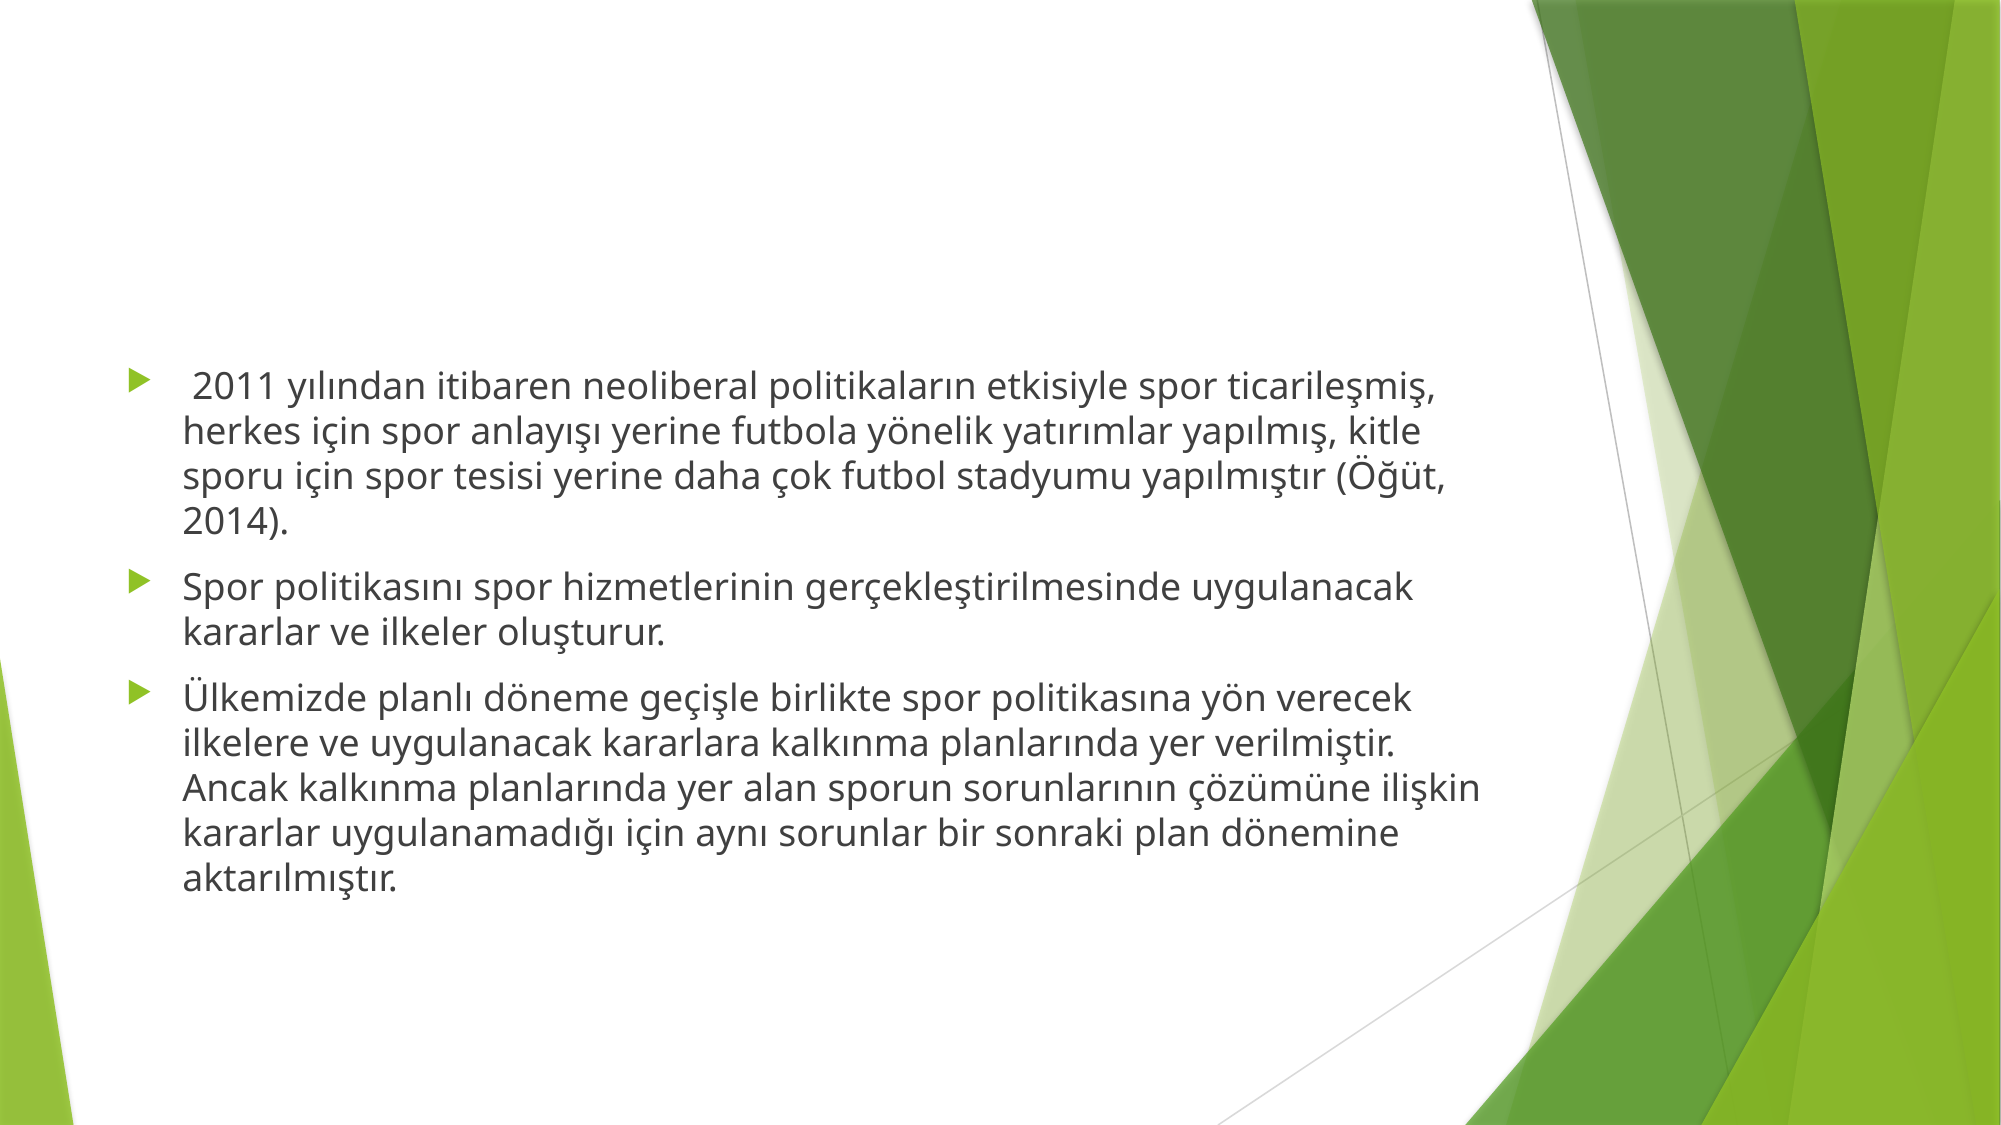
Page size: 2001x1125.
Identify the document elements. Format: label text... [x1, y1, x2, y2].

list 2011 yılından itibaren neoliberal politikaların etkisiyle spor ticarileşmiş, herkes için spor anlayışı yerine futbola yönelik yatırımlar yapılmış, kitle sporu için spor tesisi yerine daha çok futbol stadyumu yapılmıştır (Öğüt, 2014). Spor politikasını spor hizmetlerinin gerçekleştirilmesinde uygulanacak kararlar ve ilkeler oluşturur. Ülkemizde planlı döneme geçişle birlikte spor politikasına yön verecek ilkelere ve uygulanacak kararlara kalkınma planlarında yer verilmiştir. Ancak kalkınma planlarında yer alan sporun sorunlarının çözümüne ilişkin kararlar uygulanamadığı için aynı sorunlar bir sonraki plan dönemine aktarılmıştır. [111, 354, 1522, 992]
